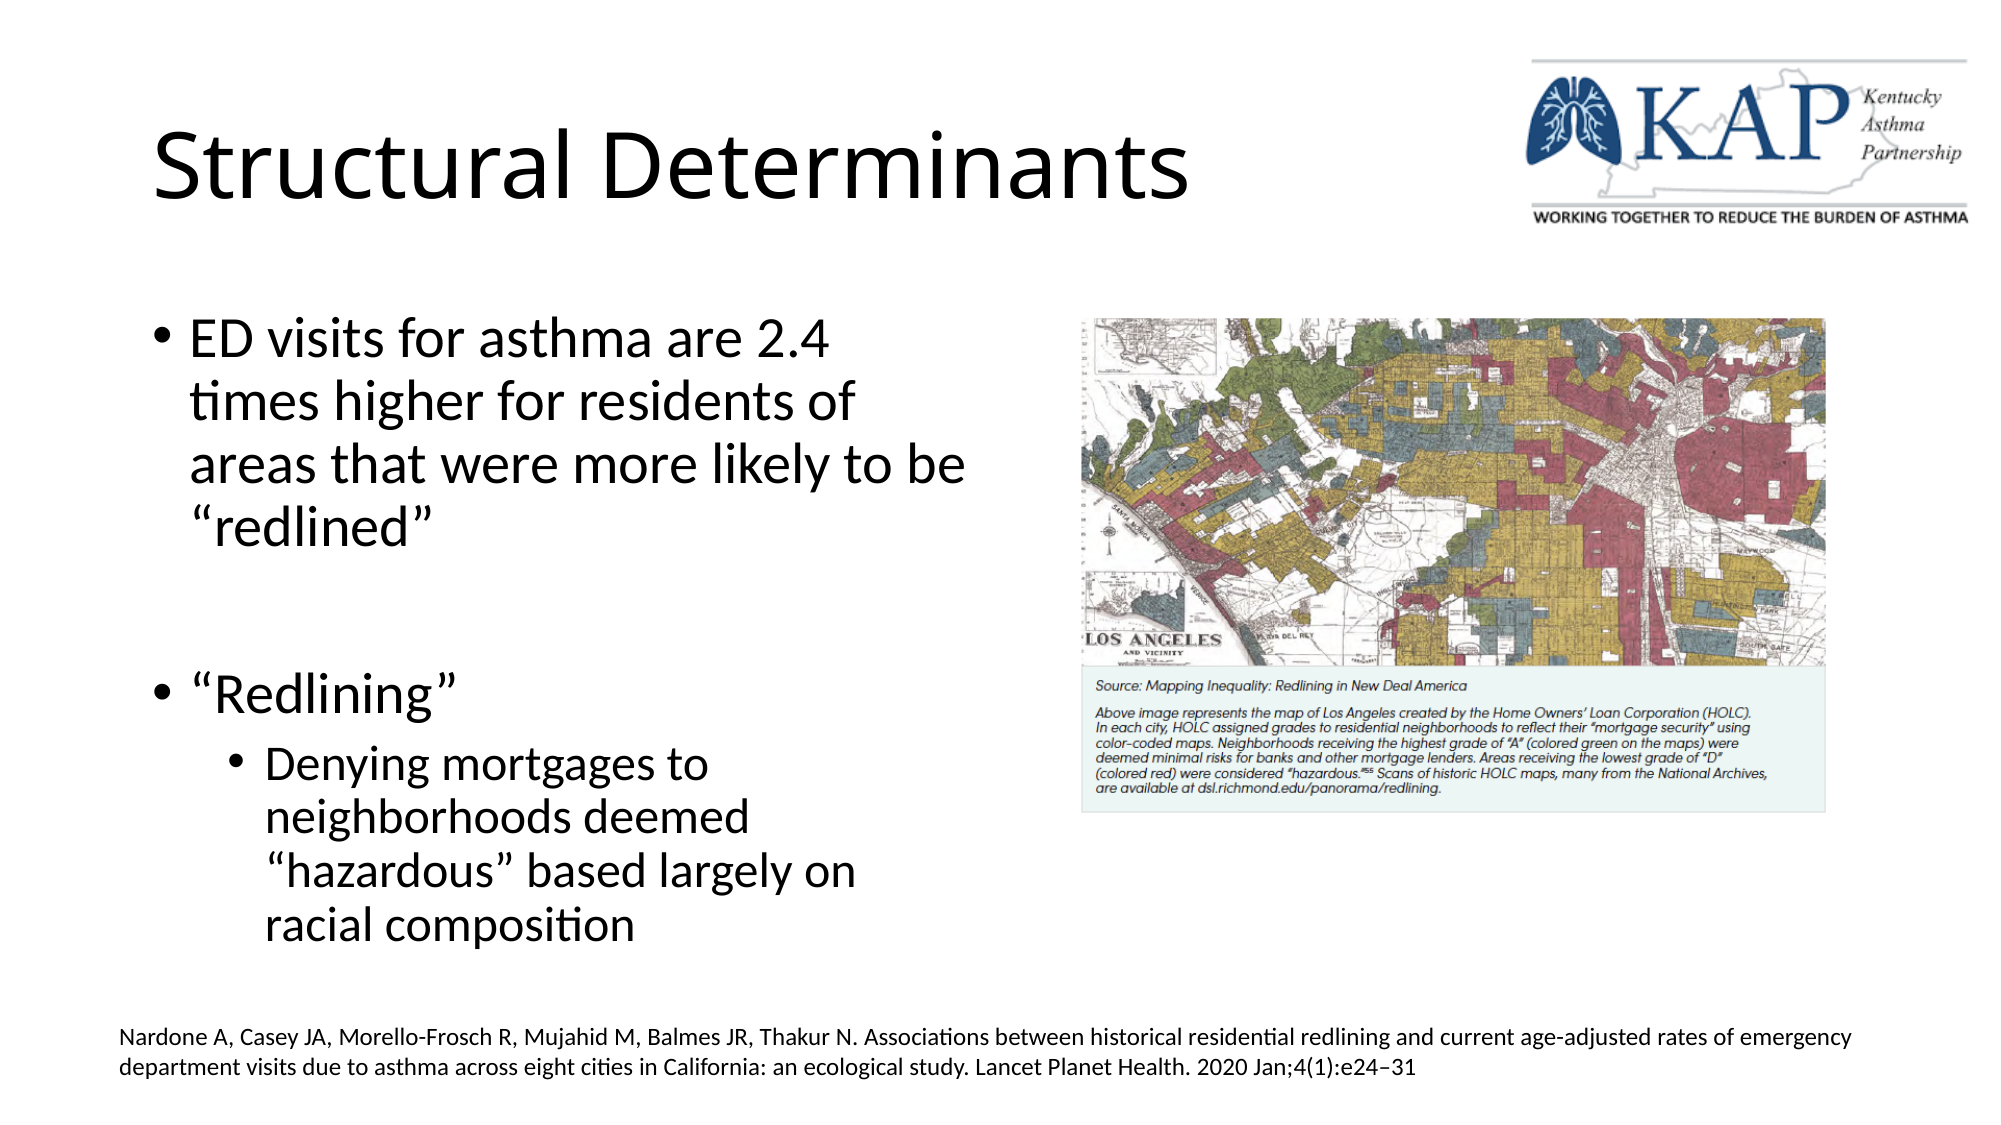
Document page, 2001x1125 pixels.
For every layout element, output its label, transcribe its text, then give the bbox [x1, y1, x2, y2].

title Structural Determinants [137, 59, 1863, 278]
text_box Nardone A, Casey JA, Morello-Frosch R, Mujahid M, Balmes JR, Thakur N. Associations between historical residential redlining and current age-adjusted rates of emergency department visits due to asthma across eight cities in California: an ecological study. Lancet Planet Health. 2020 Jan;4(1):e24–31 [104, 1013, 1916, 1088]
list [1069, 311, 1834, 822]
list ED visits for asthma are 2.4 times higher for residents of areas that were more likely to be “redlined” “Redlining” Denying mortgages to neighborhoods deemed “hazardous” based largely on racial composition [137, 299, 988, 1013]
picture [1513, 26, 1987, 252]
